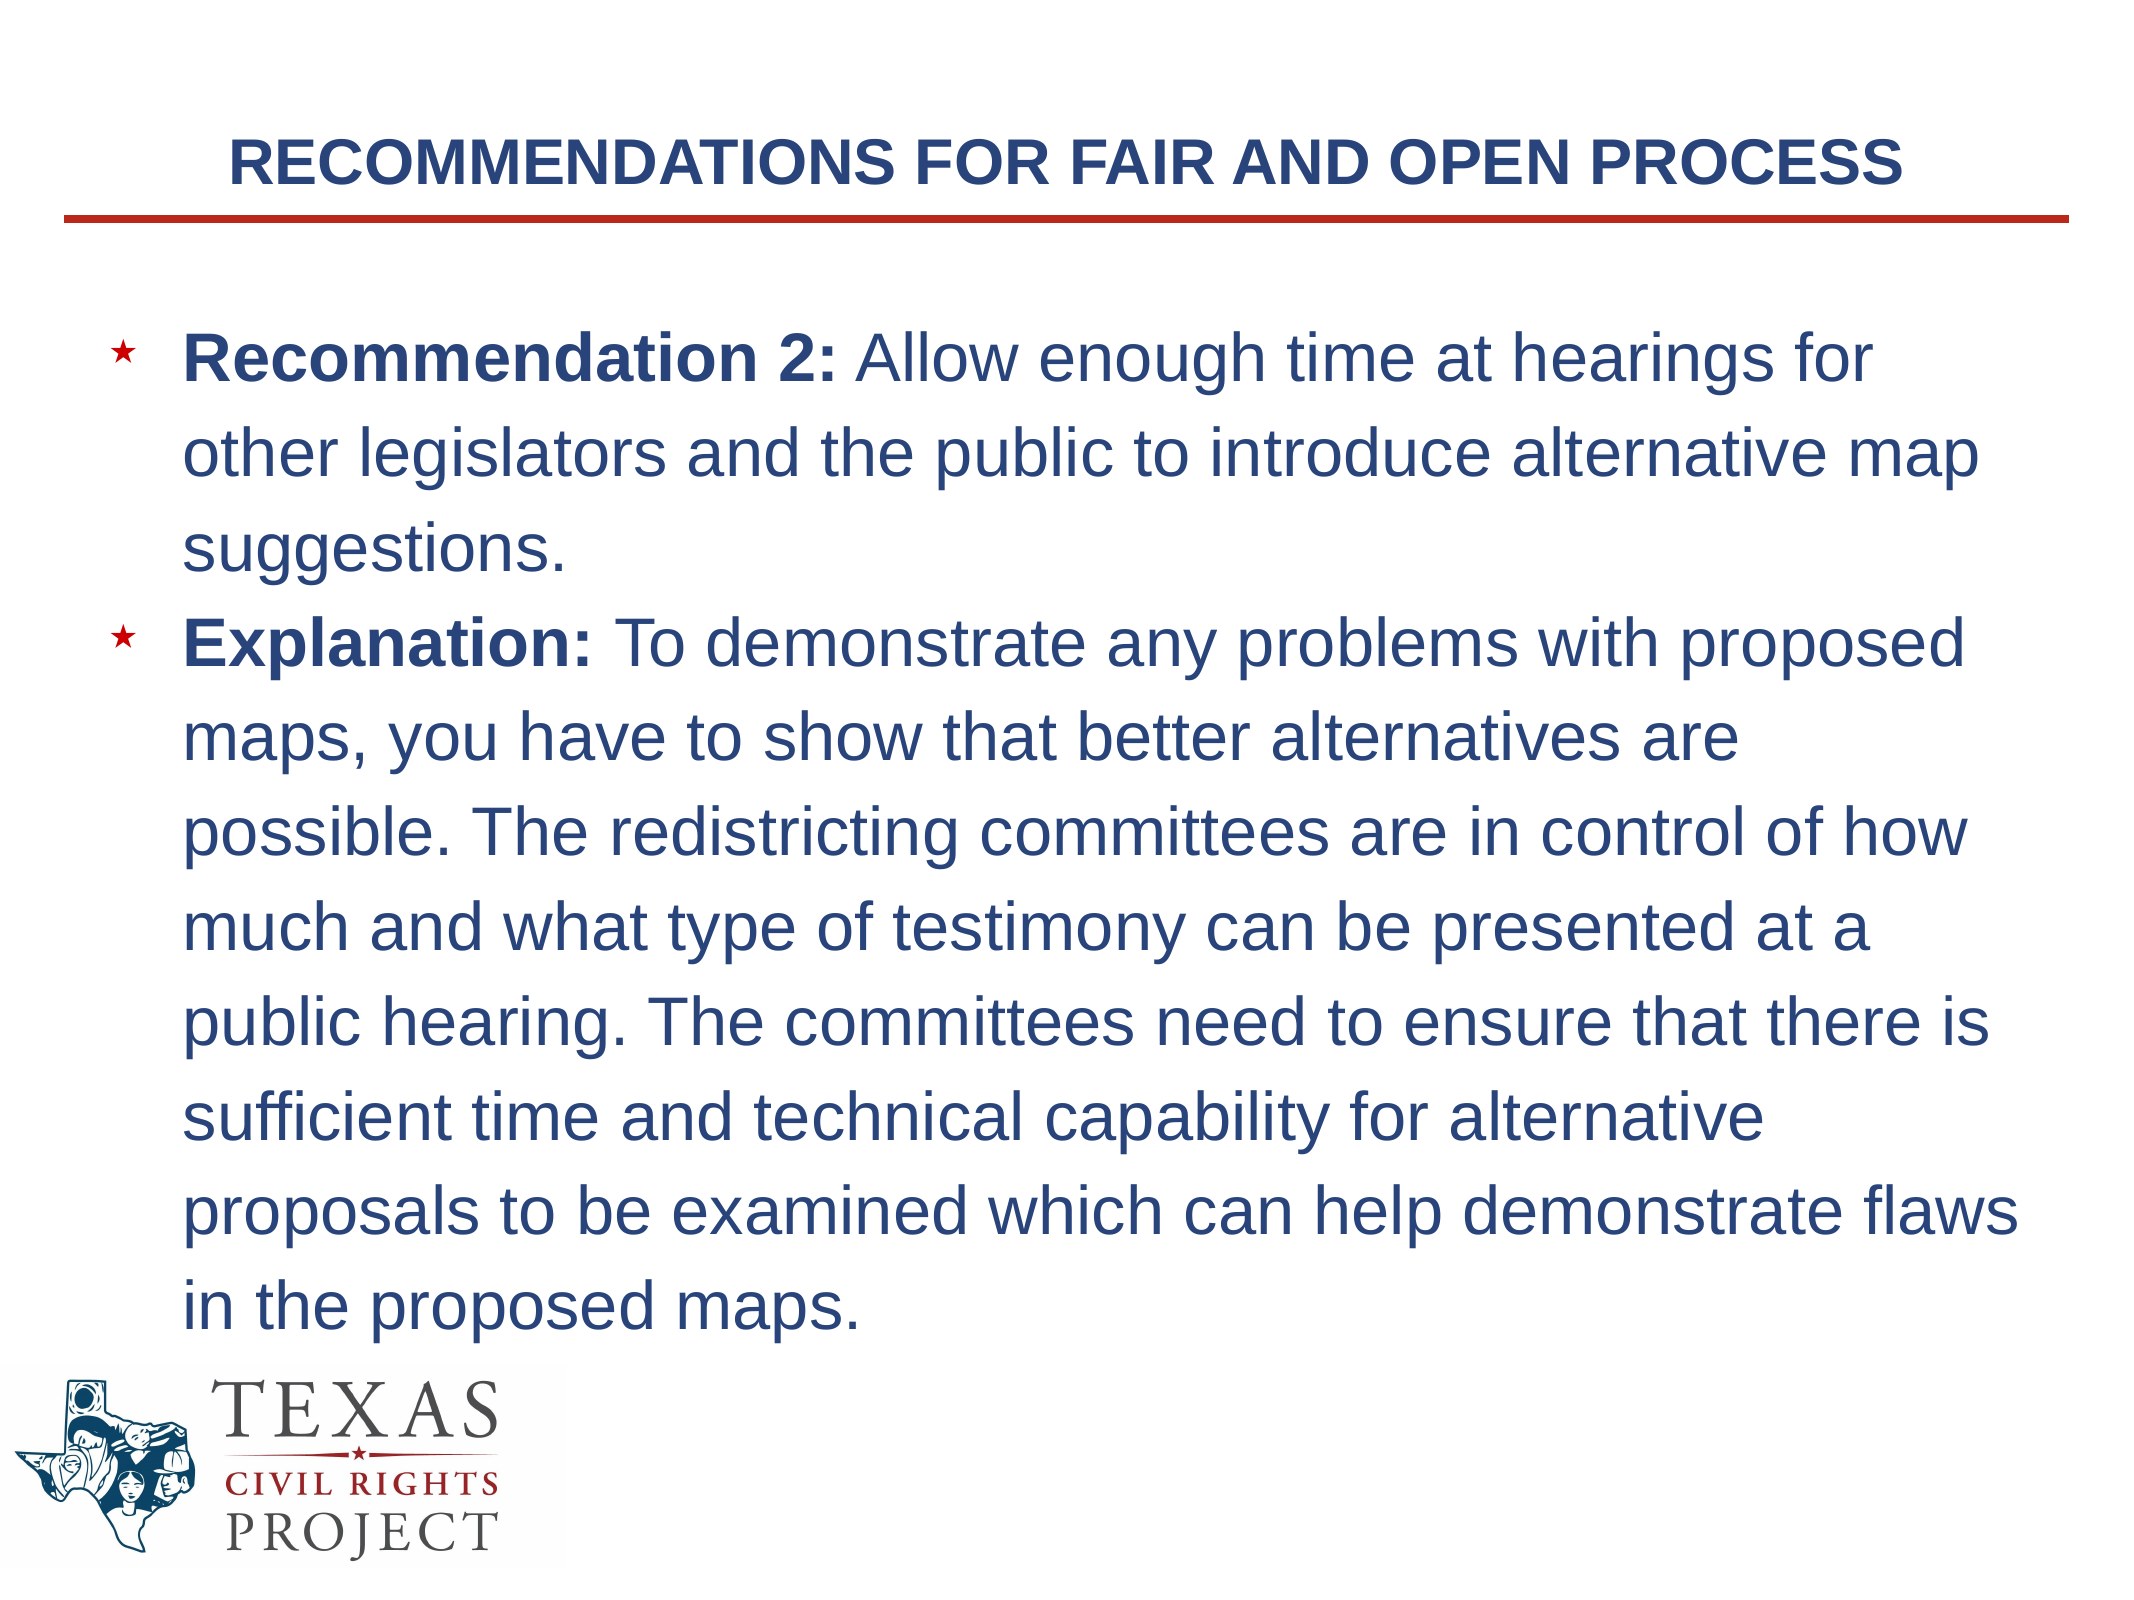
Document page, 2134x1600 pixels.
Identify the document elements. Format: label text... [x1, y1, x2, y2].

picture [0, 1365, 567, 1568]
list Recommendation 2: Allow enough time at hearings for other legislators and the public to introduce alternative map suggestions. Explanation: To demonstrate any problems with proposed maps, you have to show that better alternatives are possible. The redistricting committees are in control of how much and what type of testimony can be presented at a public hearing. The committees need to ensure that there is sufficient time and technical capability for alternative proposals to be examined which can help demonstrate flaws in the proposed maps. [86, 278, 2048, 1412]
title Recommendations for Fair and Open Process [106, 96, 2028, 218]
